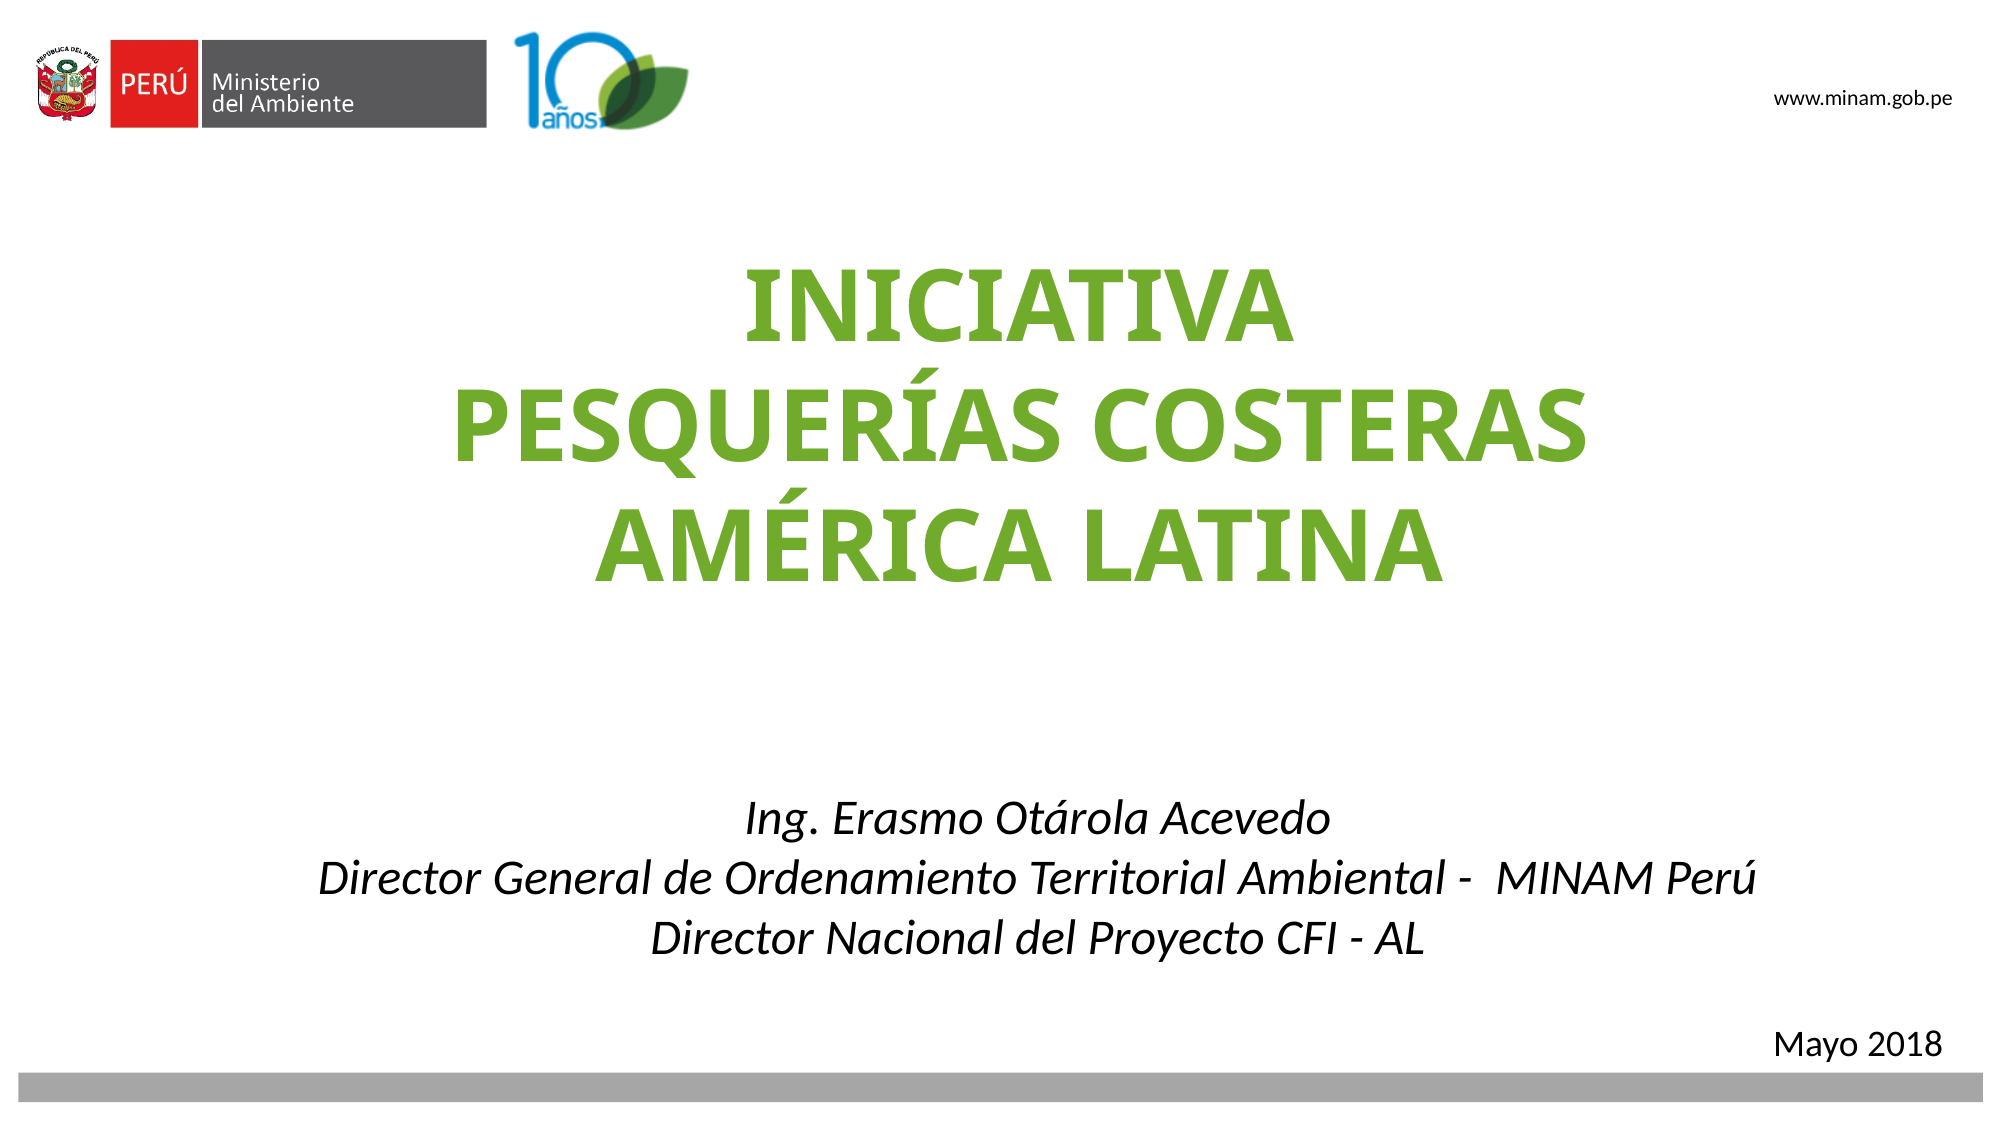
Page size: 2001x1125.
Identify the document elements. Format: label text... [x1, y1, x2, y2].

text_box INICIATIVA PESQUERÍAS COSTERAS AMÉRICA LATINA [222, 234, 1817, 609]
text_box Ing. Erasmo Otárola Acevedo Director General de Ordenamiento Territorial Ambiental - MINAM Perú Director Nacional del Proyecto CFI - AL [188, 777, 1888, 972]
picture [506, 21, 693, 153]
text_box Mayo 2018 [683, 1011, 1958, 1071]
picture [18, 35, 491, 132]
